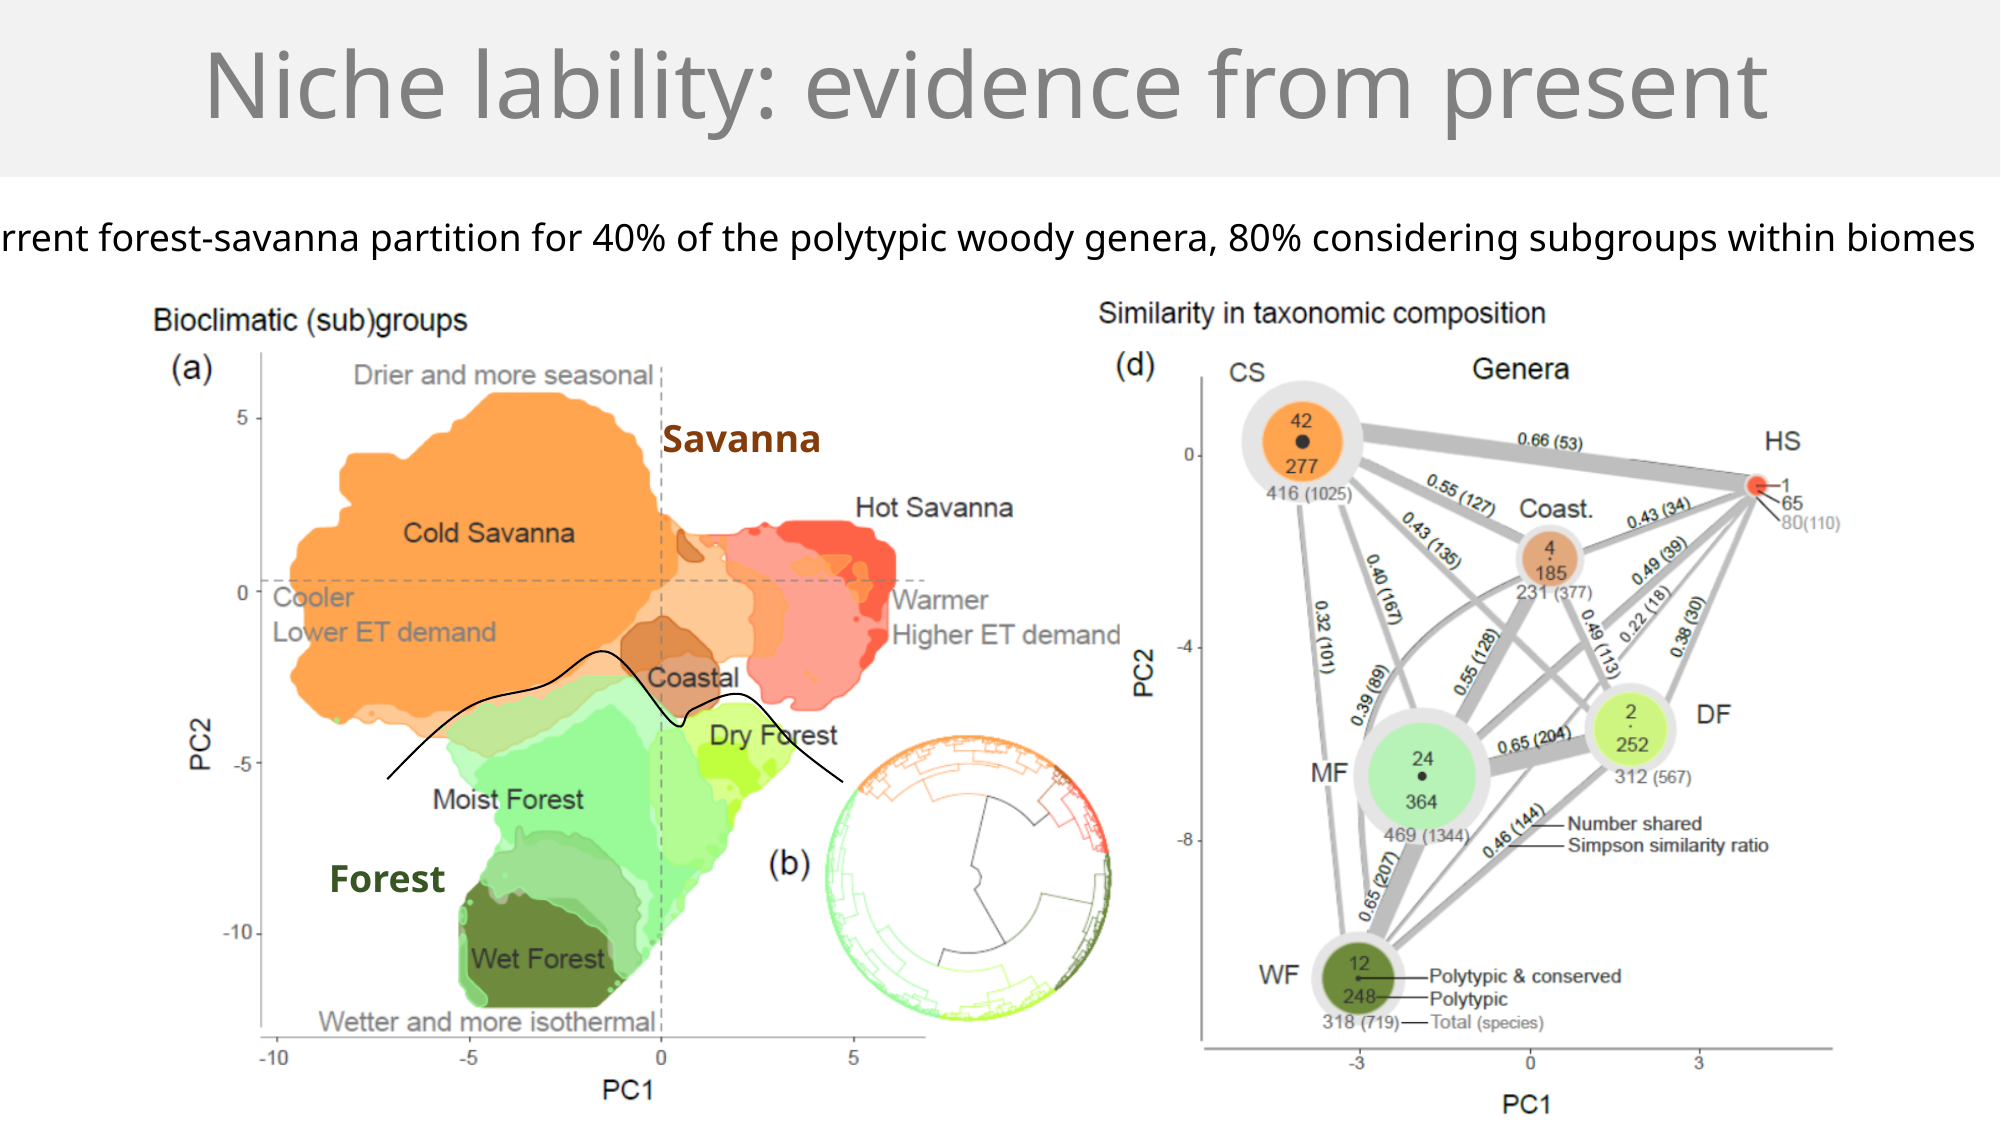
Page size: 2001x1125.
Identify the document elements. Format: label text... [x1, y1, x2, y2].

title Niche lability: evidence from present [84, 21, 1912, 156]
picture [121, 291, 1932, 1124]
text_box Current forest-savanna partition for 40% of the polytypic woody genera, 80% considering subgroups within biomes [0, 206, 2000, 267]
